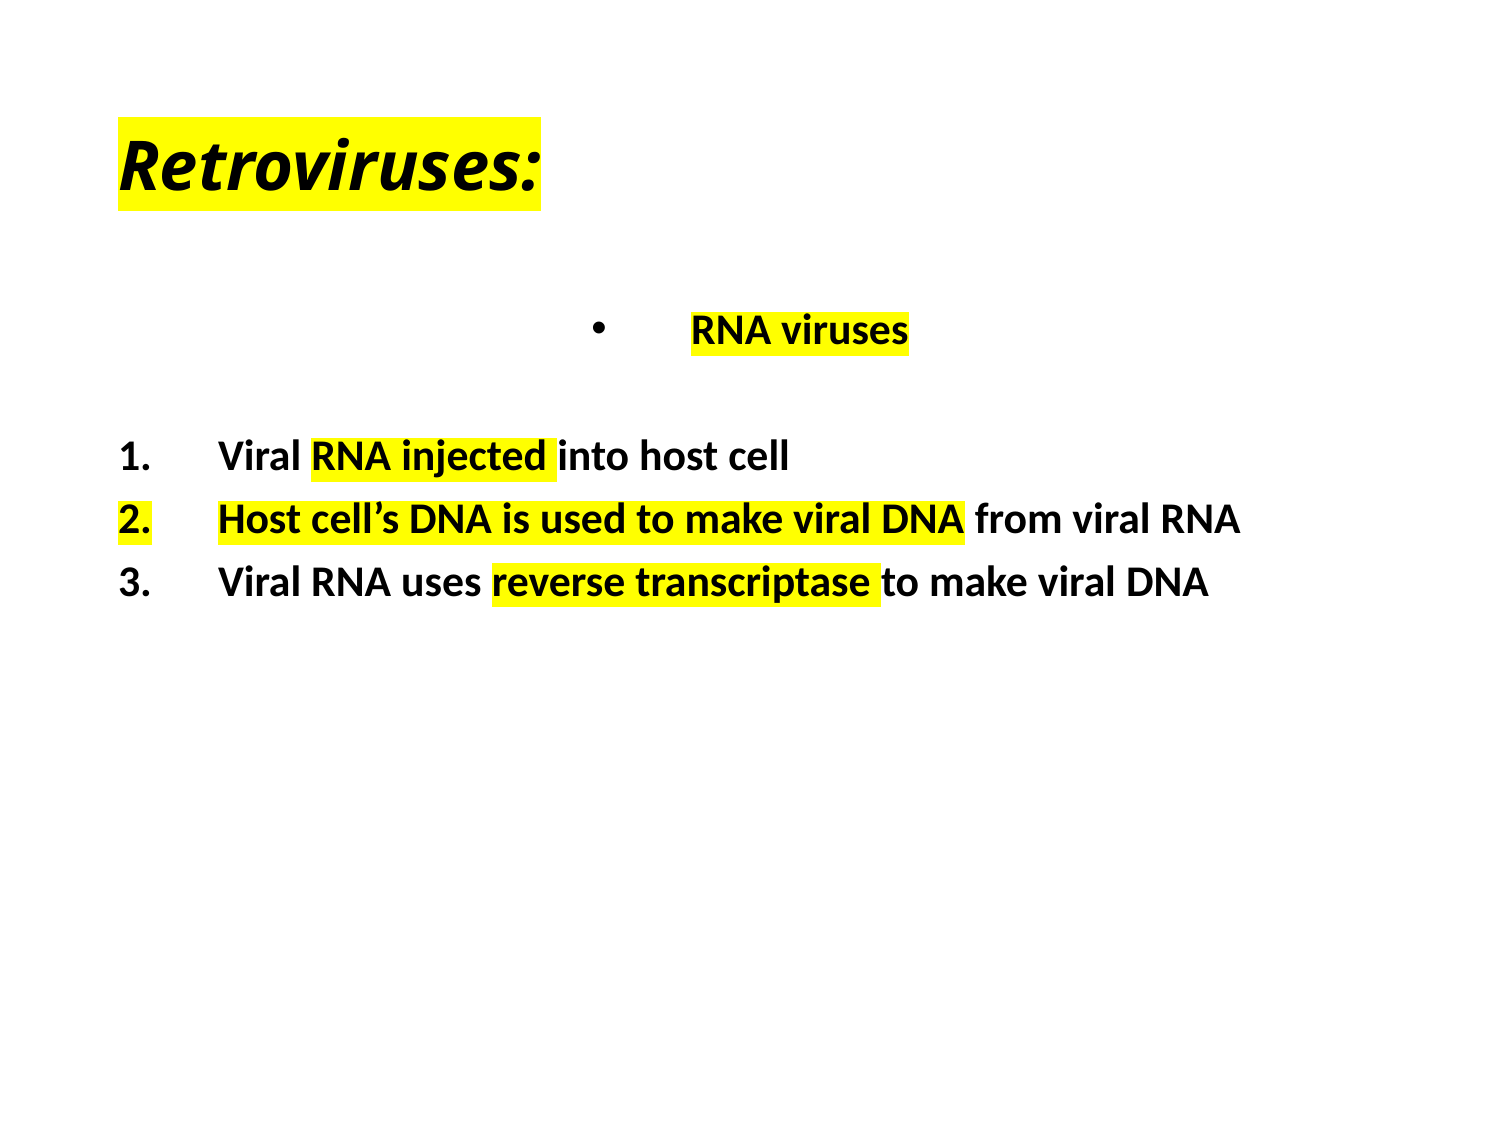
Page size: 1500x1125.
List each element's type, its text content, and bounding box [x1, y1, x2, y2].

list RNA viruses Viral RNA injected into host cell Host cell’s DNA is used to make viral DNA from viral RNA Viral RNA uses reverse transcriptase to make viral DNA [103, 299, 1397, 1014]
title Retroviruses: [103, 59, 1397, 278]
